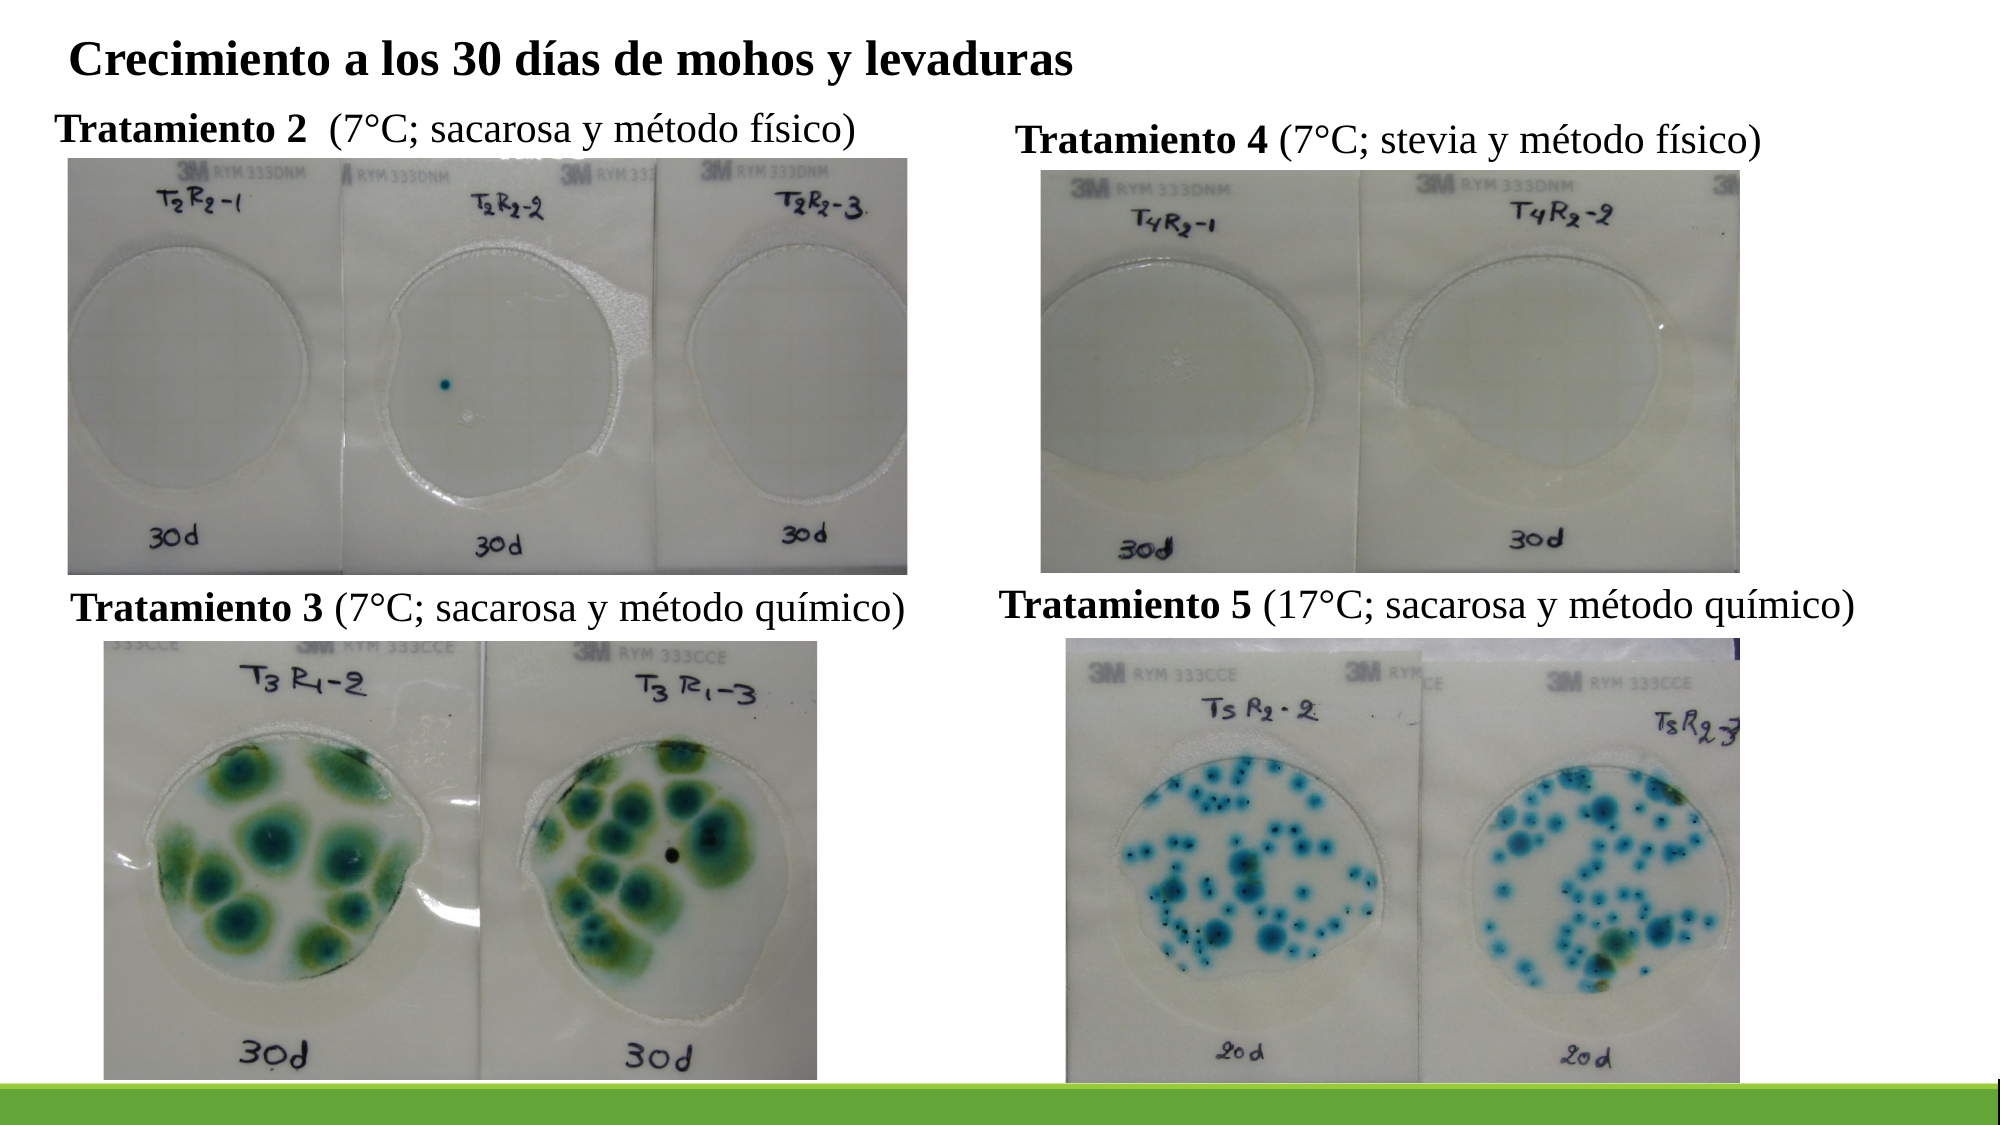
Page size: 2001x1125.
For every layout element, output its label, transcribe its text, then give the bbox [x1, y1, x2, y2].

text_box Crecimiento a los 30 días de mohos y levaduras [53, 17, 1165, 93]
text_box Tratamiento 5 (17°C; sacarosa y método químico) [983, 569, 1888, 635]
text_box Tratamiento 3 (7°C; sacarosa y método químico) [55, 572, 949, 637]
picture [67, 158, 908, 575]
picture [1040, 170, 1740, 573]
picture [0, 638, 2000, 1125]
text_box Tratamiento 2 (7°C; sacarosa y método físico) [39, 93, 908, 159]
text_box Tratamiento 4 (7°C; stevia y método físico) [999, 104, 1843, 170]
